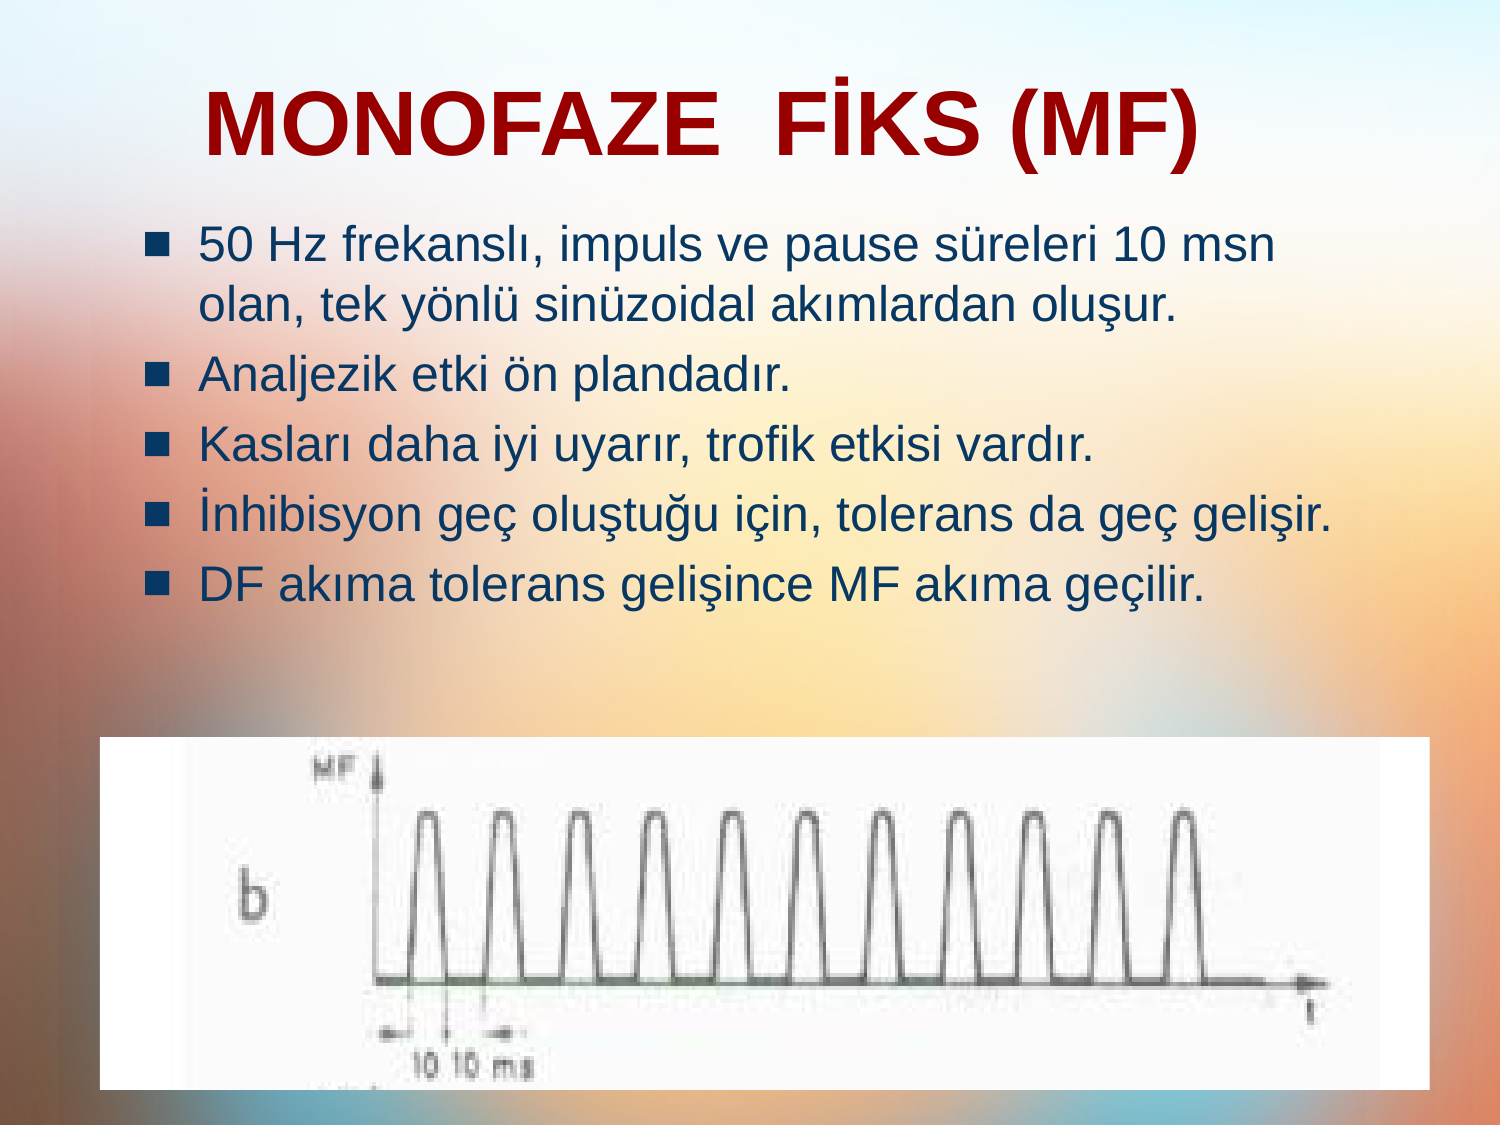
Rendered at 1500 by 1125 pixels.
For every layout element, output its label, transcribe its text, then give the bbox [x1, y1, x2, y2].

title MONOFAZE FİKS (MF) [188, 35, 1468, 182]
picture [0, 0, 1500, 1125]
list 50 Hz frekanslı, impuls ve pause süreleri 10 msn olan, tek yönlü sinüzoidal akımlardan oluşur. Analjezik etki ön plandadır. Kasları daha iyi uyarır, trofik etkisi vardır. İnhibisyon geç oluştuğu için, tolerans da geç gelişir. DF akıma tolerans gelişince MF akıma geçilir. [127, 204, 1403, 735]
